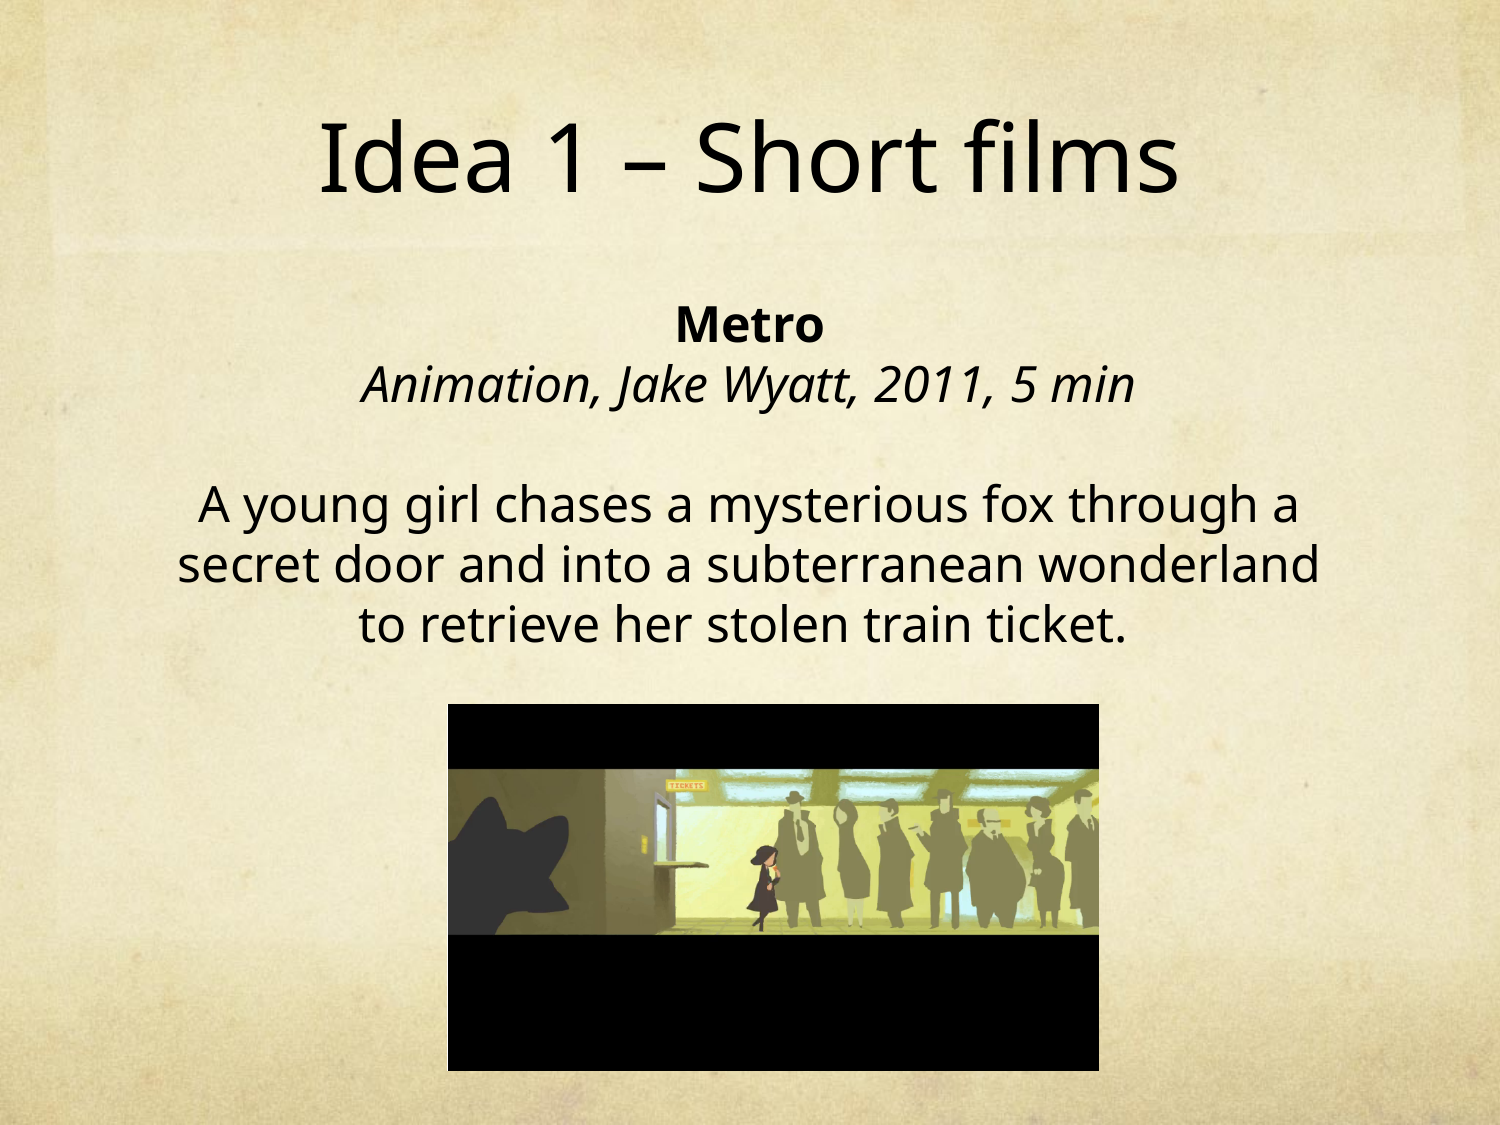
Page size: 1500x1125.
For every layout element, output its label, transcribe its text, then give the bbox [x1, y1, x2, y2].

list Metro Animation, Jake Wyatt, 2011, 5 min A young girl chases a mysterious fox through a secret door and into a subterranean wonderland to retrieve her stolen train ticket. [150, 284, 1350, 950]
title Idea 1 – Short films [150, 82, 1350, 225]
picture [0, 0, 1500, 1125]
